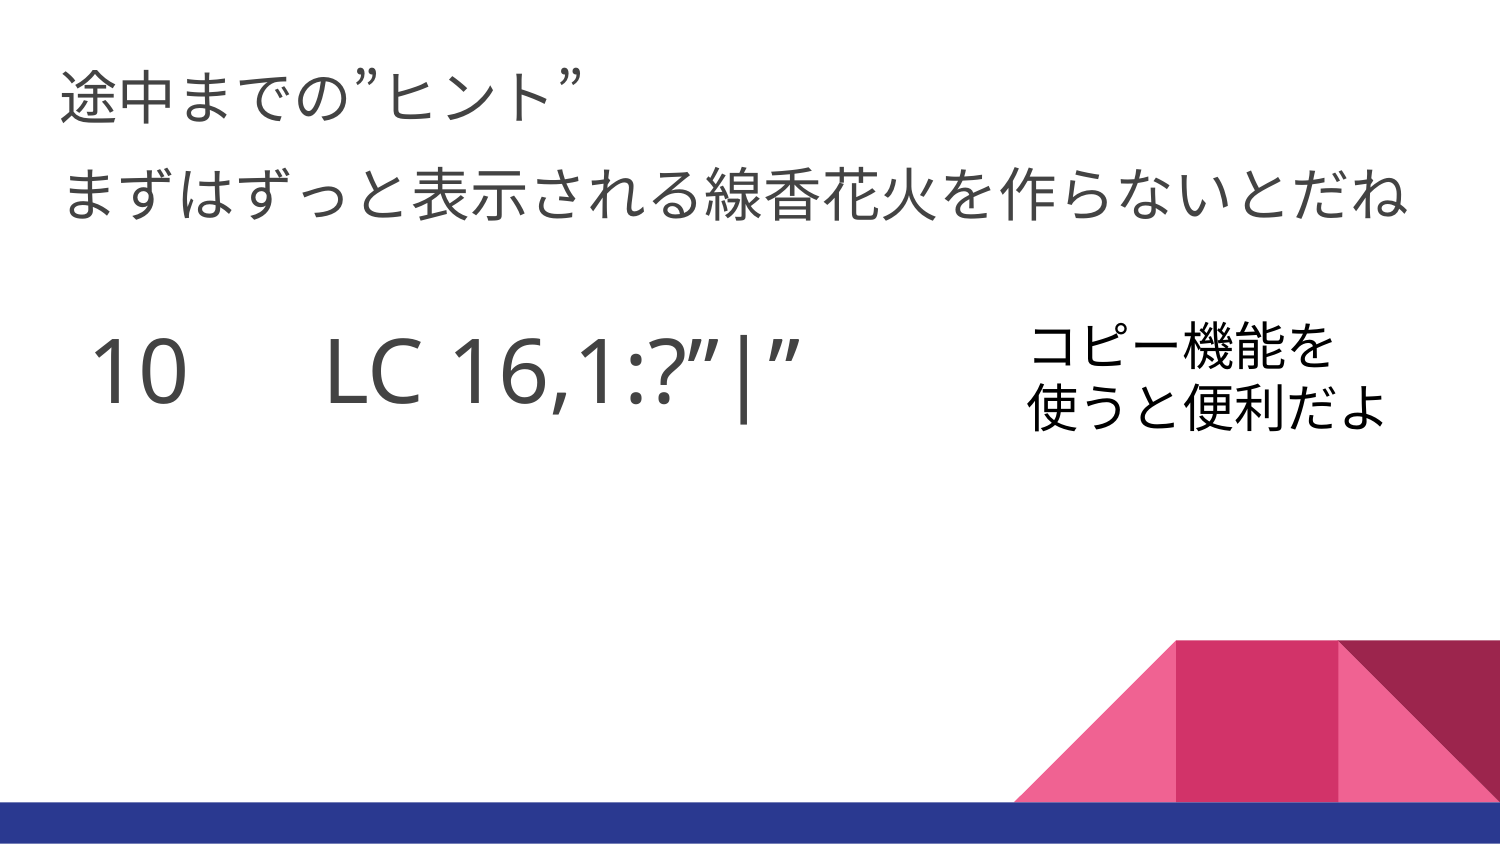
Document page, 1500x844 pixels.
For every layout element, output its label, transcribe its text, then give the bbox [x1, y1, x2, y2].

text_box 10 LC 16,1:?”|” [72, 282, 1135, 437]
list 途中までの”ヒント” まずはずっと表示される線香花火を作らないとだね [44, 35, 1430, 269]
text_box コピー機能を 使うと便利だよ [1011, 297, 1430, 453]
